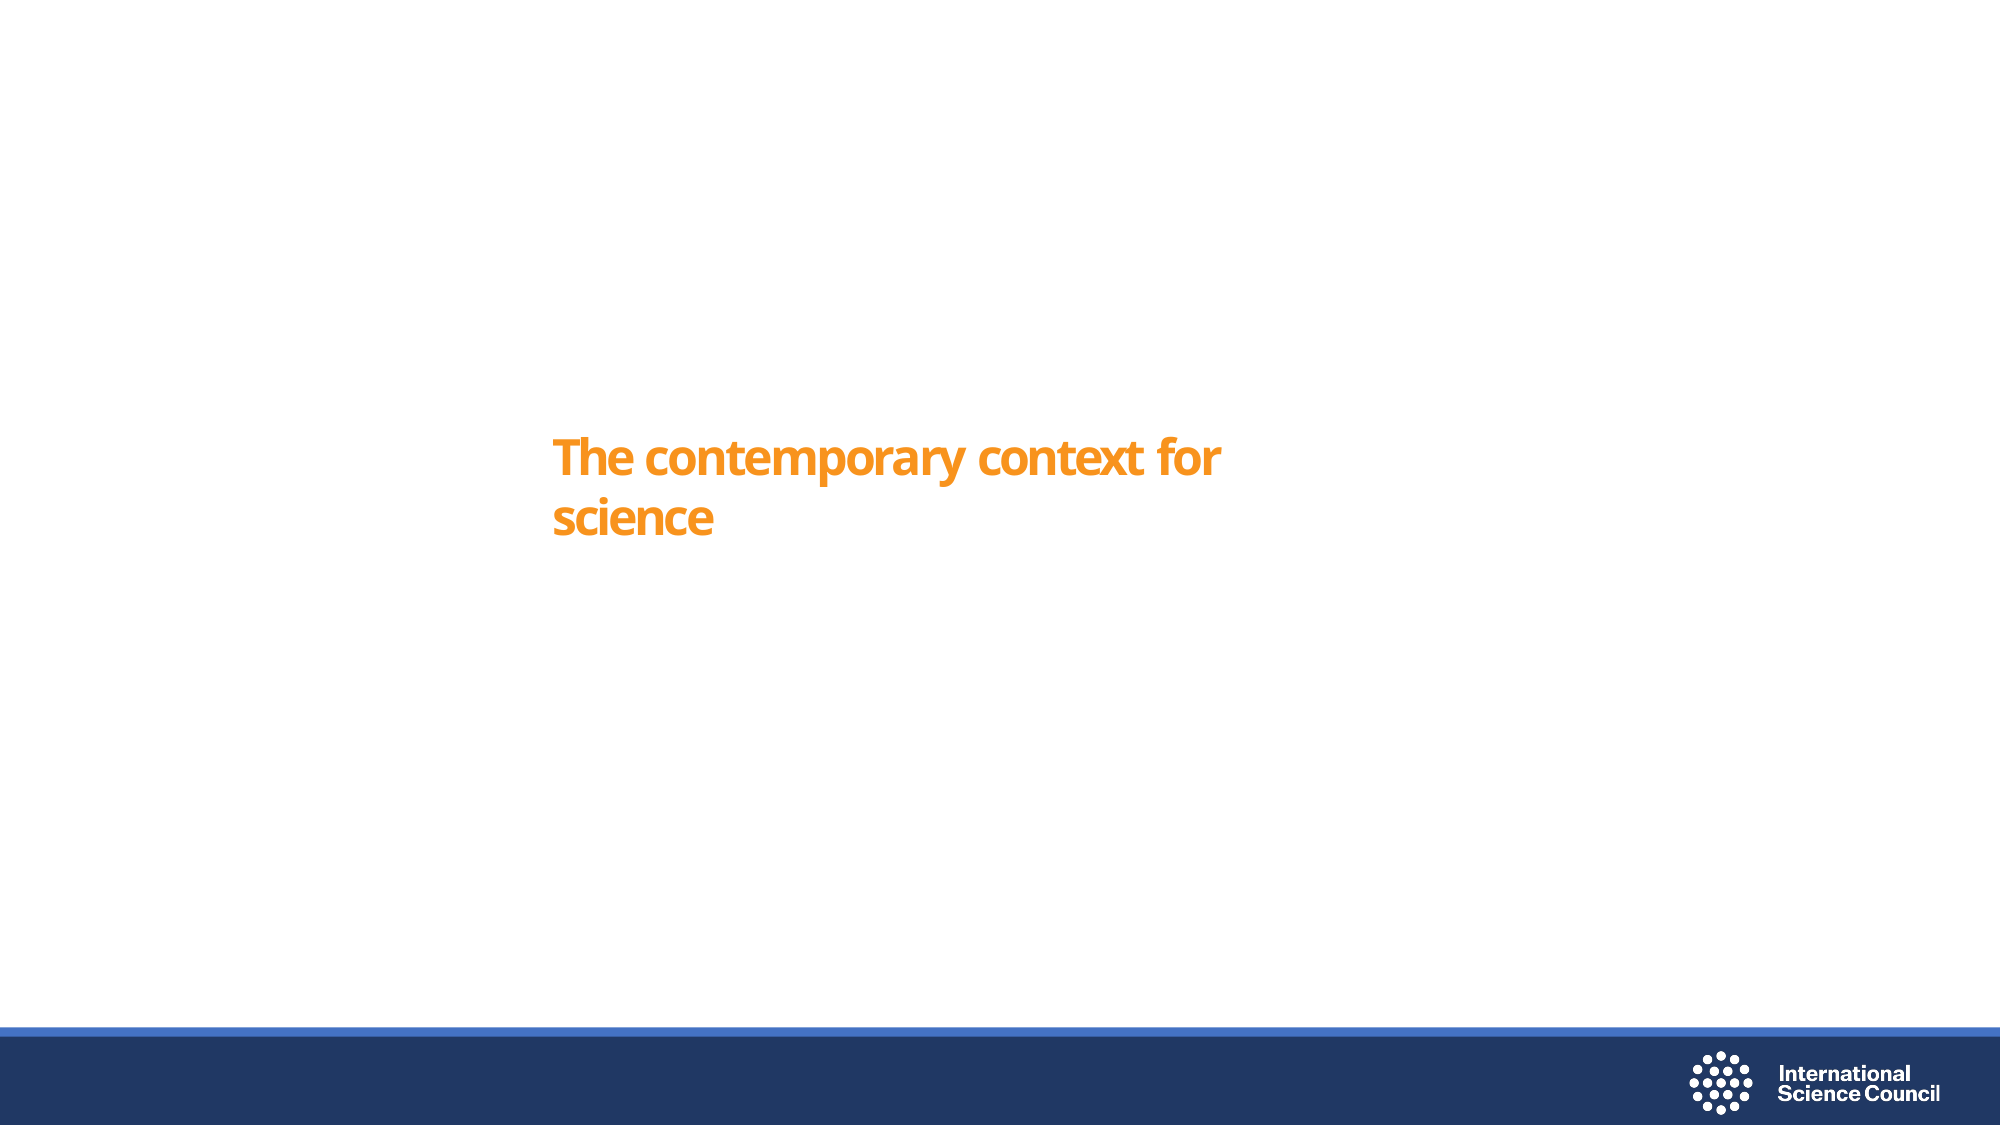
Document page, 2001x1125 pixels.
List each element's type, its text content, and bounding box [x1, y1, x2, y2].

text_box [0, 1026, 2000, 1125]
title The contemporary context for science [550, 423, 1337, 614]
